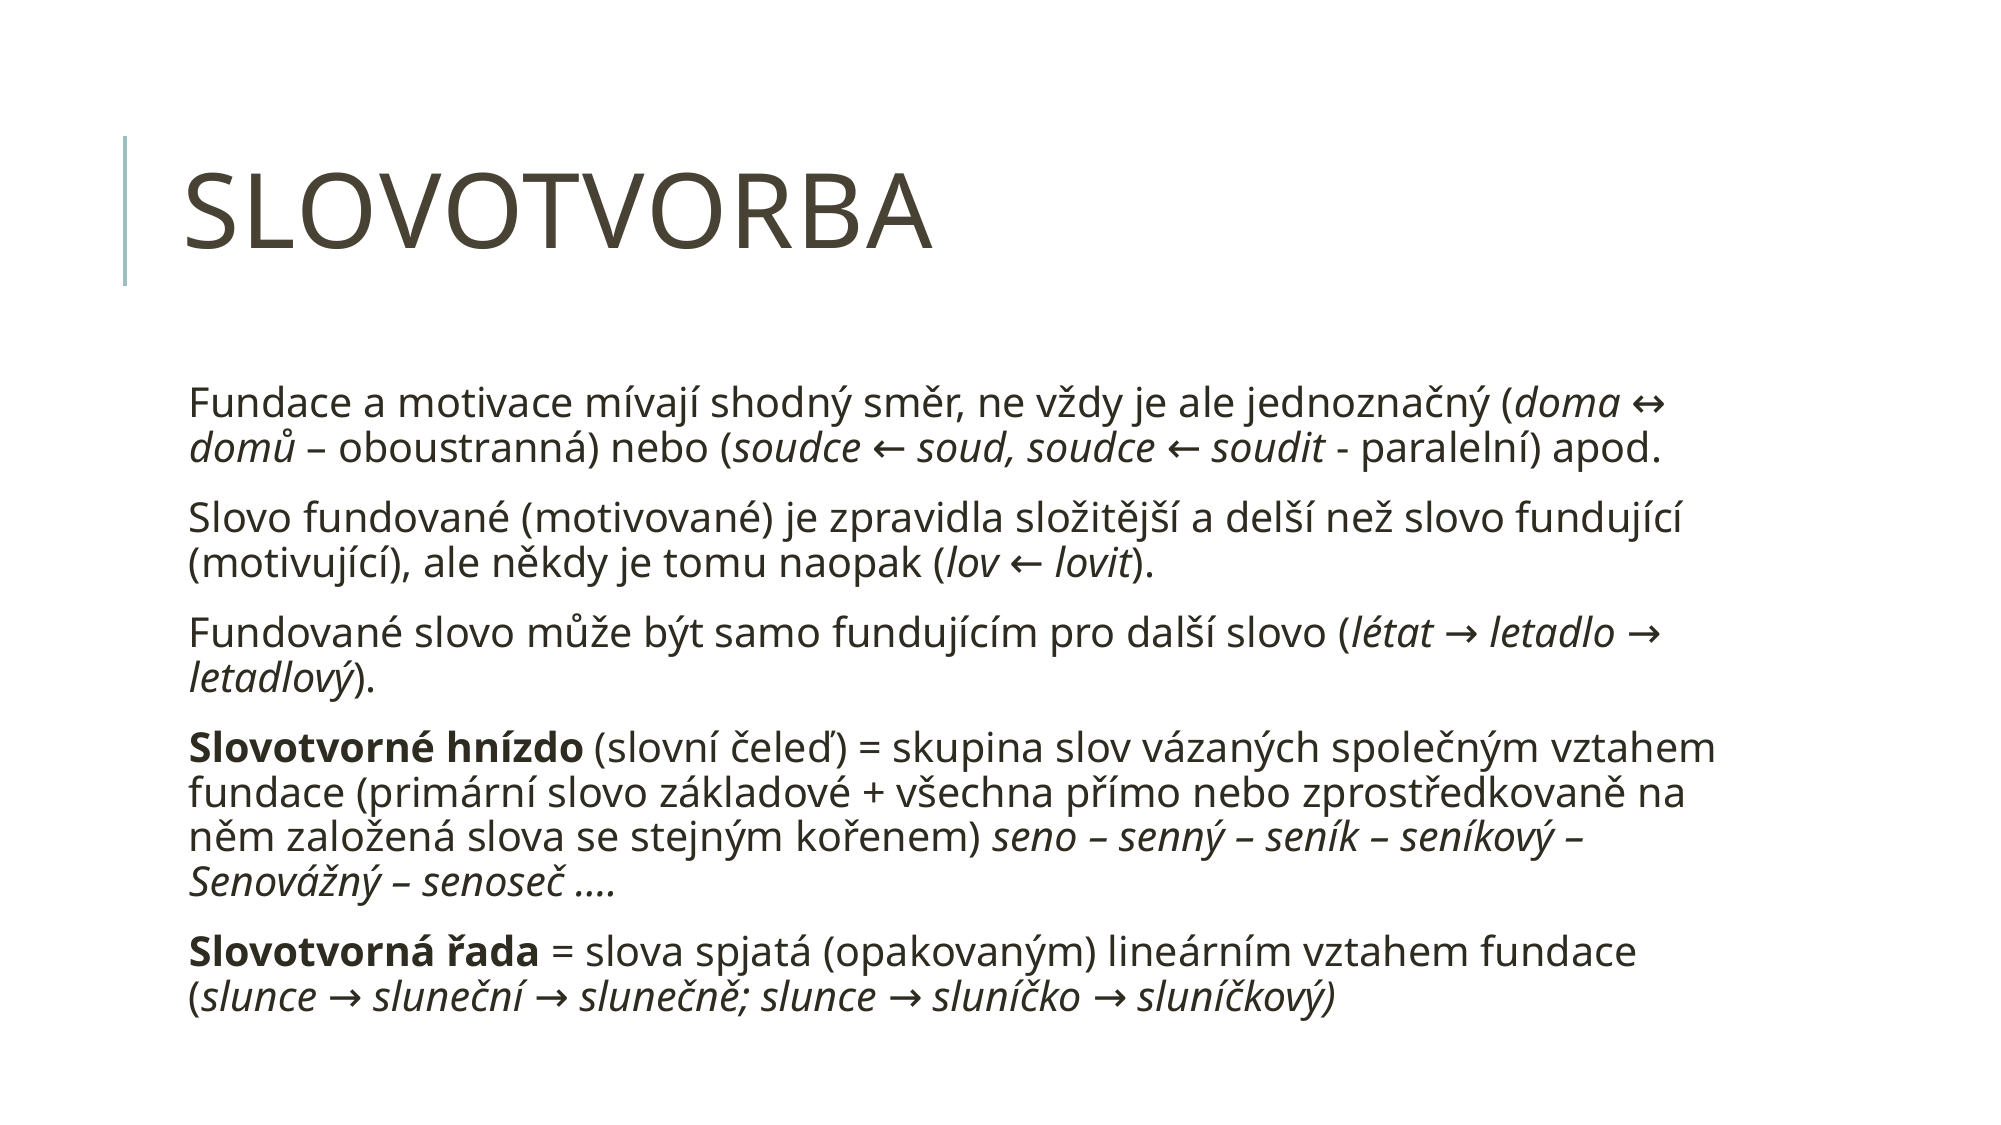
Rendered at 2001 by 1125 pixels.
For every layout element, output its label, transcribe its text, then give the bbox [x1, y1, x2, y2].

list Fundace a motivace mívají shodný směr, ne vždy je ale jednoznačný (doma ↔ domů – oboustranná) nebo (soudce ← soud, soudce ← soudit - paralelní) apod. Slovo fundované (motivované) je zpravidla složitější a delší než slovo fundující (motivující), ale někdy je tomu naopak (lov ← lovit). Fundované slovo může být samo fundujícím pro další slovo (létat → letadlo → letadlový). Slovotvorné hnízdo (slovní čeleď) = skupina slov vázaných společným vztahem fundace (primární slovo základové + všechna přímo nebo zprostředkovaně na něm založená slova se stejným kořenem) seno – senný – seník – seníkový – Senovážný – senoseč …. Slovotvorná řada = slova spjatá (opakovaným) lineárním vztahem fundace (slunce → sluneční → slunečně; slunce → sluníčko → sluníčkový) [168, 375, 1763, 1035]
title slovotvorba [168, 96, 1763, 342]
